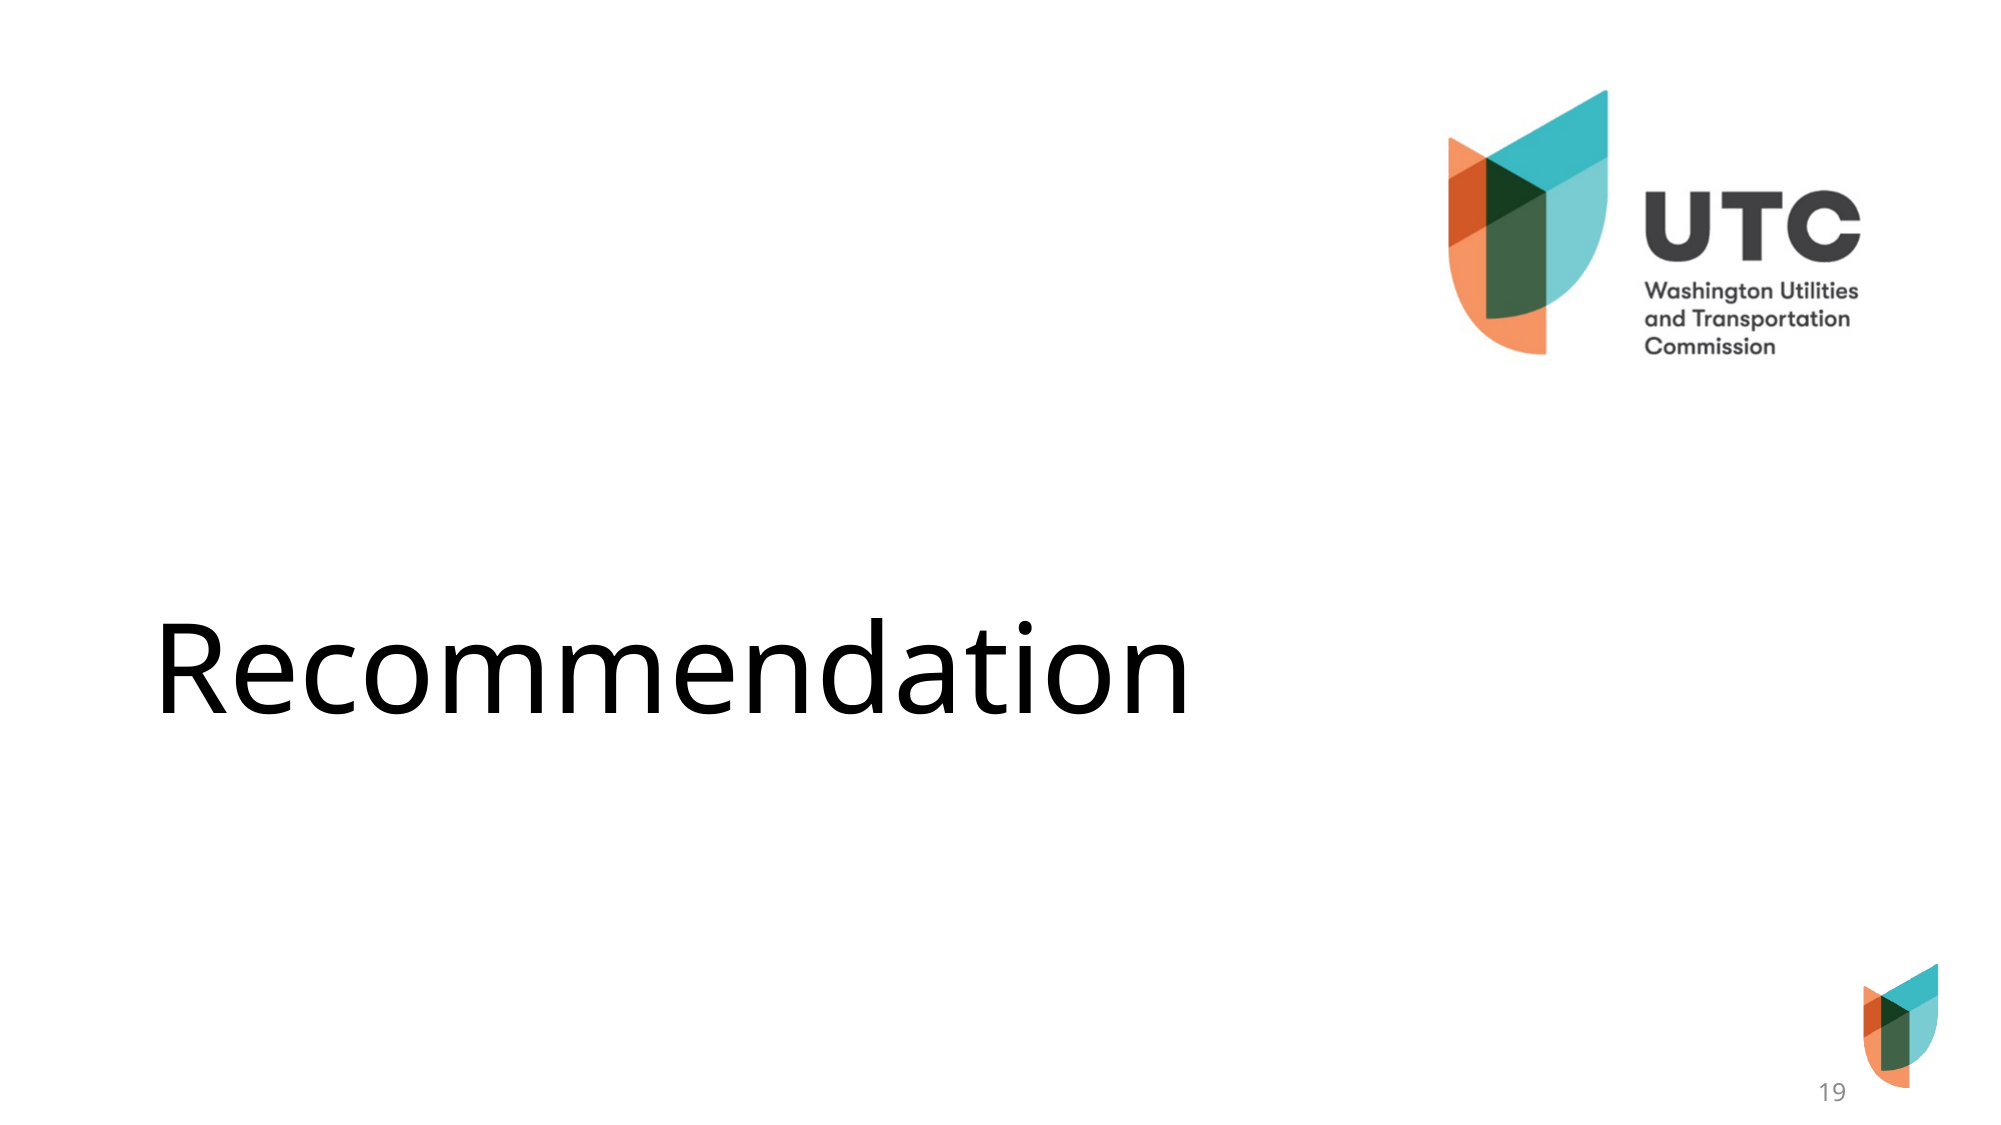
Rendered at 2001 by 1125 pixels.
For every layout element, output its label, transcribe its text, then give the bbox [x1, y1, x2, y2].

picture [1337, 10, 1972, 435]
title Recommendation [136, 280, 1862, 749]
picture [1801, 926, 2000, 1125]
slide_number 19 [1793, 1063, 1862, 1124]
